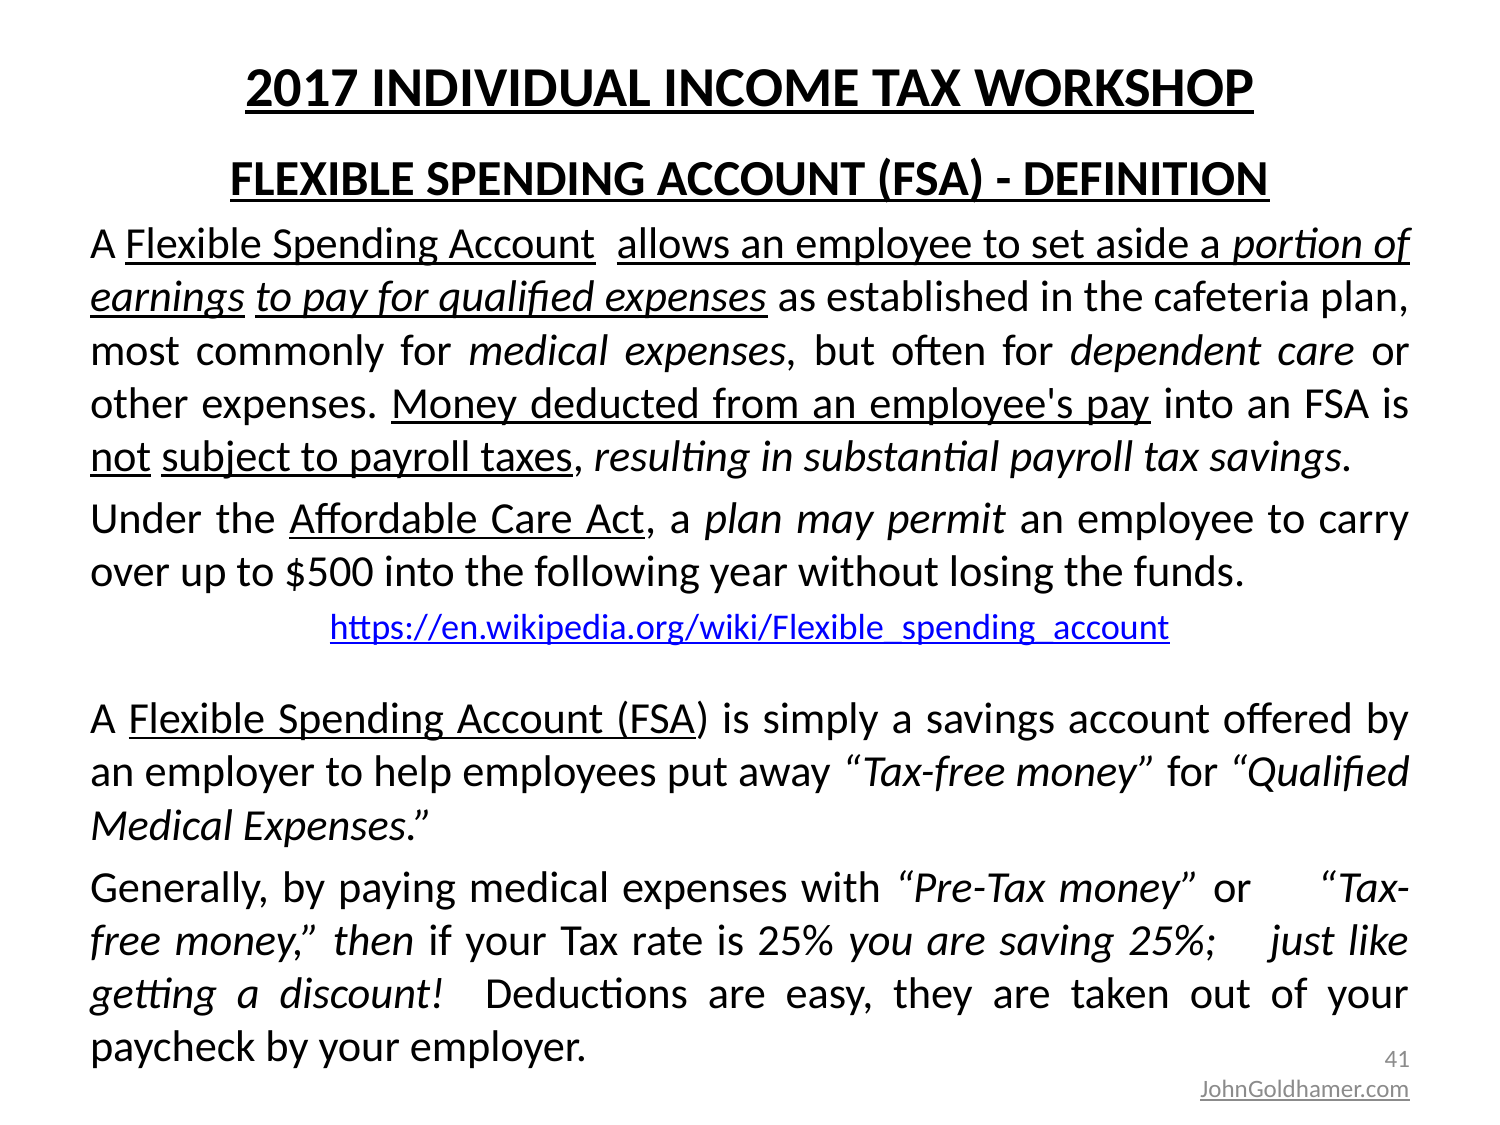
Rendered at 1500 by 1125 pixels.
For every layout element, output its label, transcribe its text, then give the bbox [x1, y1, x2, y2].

title 2017 INDIVIDUAL INCOME TAX WORKSHOP [75, 50, 1425, 118]
slide_number 41 JohnGoldhamer.com [1074, 1042, 1425, 1103]
list FLEXIBLE SPENDING ACCOUNT (FSA) - DEFINITION A Flexible Spending Account allows an employee to set aside a portion of earnings to pay for qualified expenses as established in the cafeteria plan, most commonly for medical expenses, but often for dependent care or other expenses. Money deducted from an employee's pay into an FSA is not subject to payroll taxes, resulting in substantial payroll tax savings. Under the Affordable Care Act, a plan may permit an employee to carry over up to $500 into the following year without losing the funds. https://en.wikipedia.org/wiki/Flexible_spending_account A Flexible Spending Account (FSA) is simply a savings account offered by an employer to help employees put away “Tax-free money” for “Qualified Medical Expenses.” Generally, by paying medical expenses with “Pre-Tax money” or “Tax-free money,” then if your Tax rate is 25% you are saving 25%; just like getting a discount! Deductions are easy, they are taken out of your paycheck by your employer. [75, 137, 1425, 1100]
